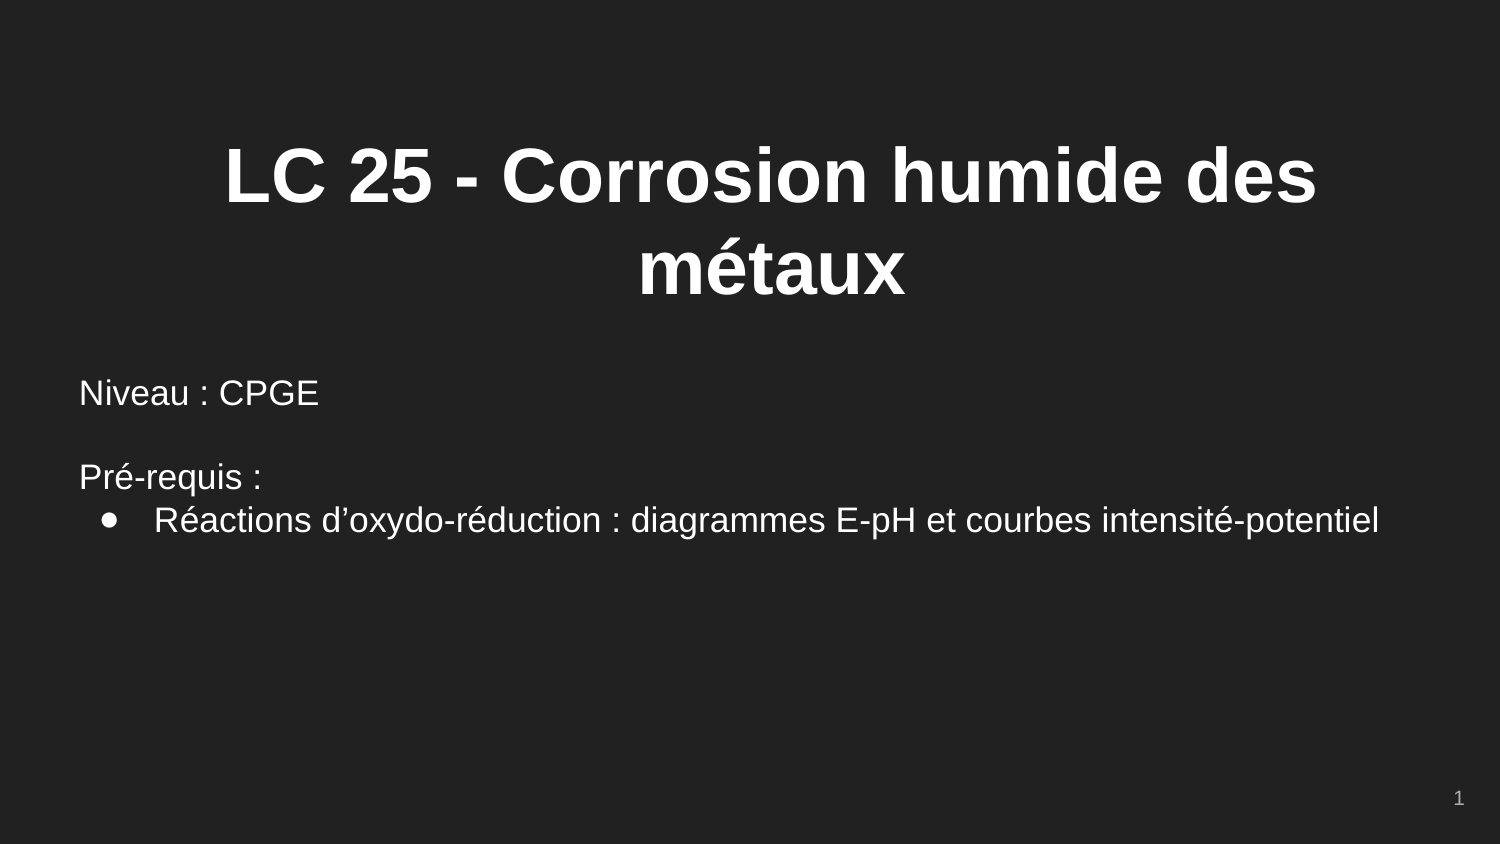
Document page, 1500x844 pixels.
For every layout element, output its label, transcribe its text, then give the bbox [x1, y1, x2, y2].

slide_number ‹#› [1389, 764, 1480, 830]
text_box LC 25 - Corrosion humide des métaux [166, 110, 1378, 326]
text_box Niveau : CPGE Pré-requis : Réactions d’oxydo-réduction : diagrammes E-pH et courbes intensité-potentiel [63, 354, 1473, 555]
